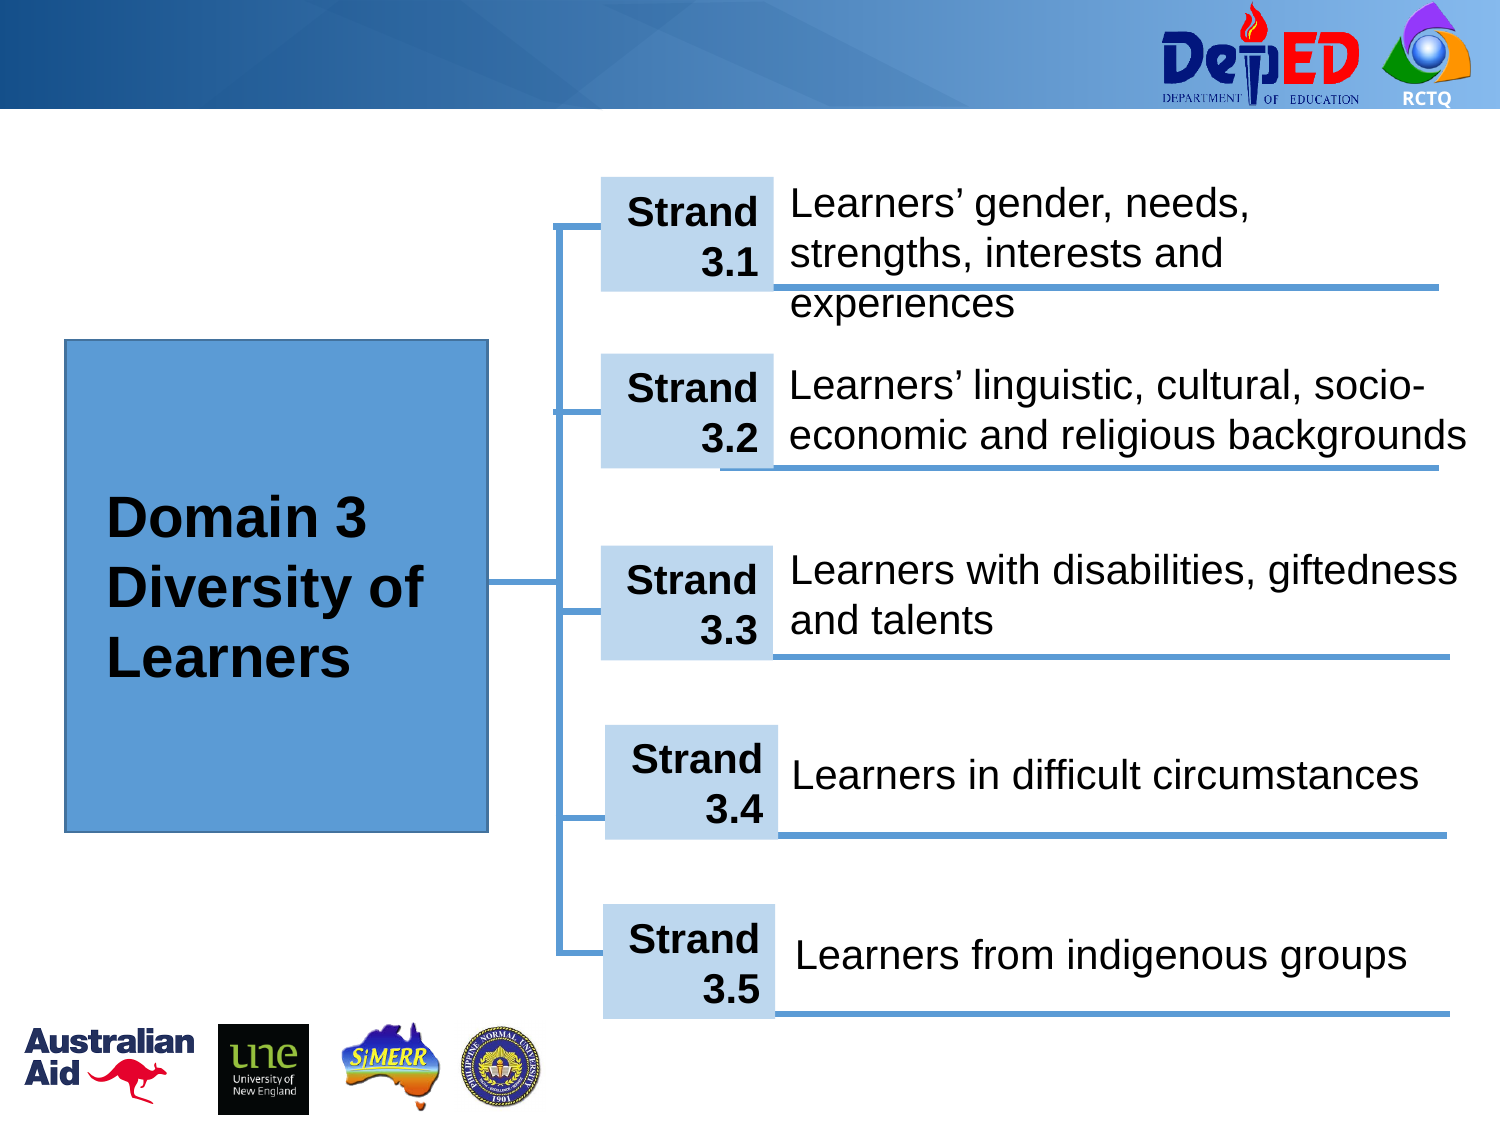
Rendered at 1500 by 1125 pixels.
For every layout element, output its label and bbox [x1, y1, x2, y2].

text_box [600, 350, 1491, 470]
text_box [65, 340, 514, 833]
text_box [603, 903, 1500, 1021]
text_box [600, 535, 1500, 662]
picture [218, 1024, 309, 1115]
text_box [605, 724, 1495, 841]
picture [1379, 0, 1475, 86]
text_box [600, 168, 1459, 294]
picture [24, 1028, 194, 1104]
picture [325, 1001, 546, 1125]
picture [1162, 1, 1359, 106]
text_box [443, 226, 658, 954]
